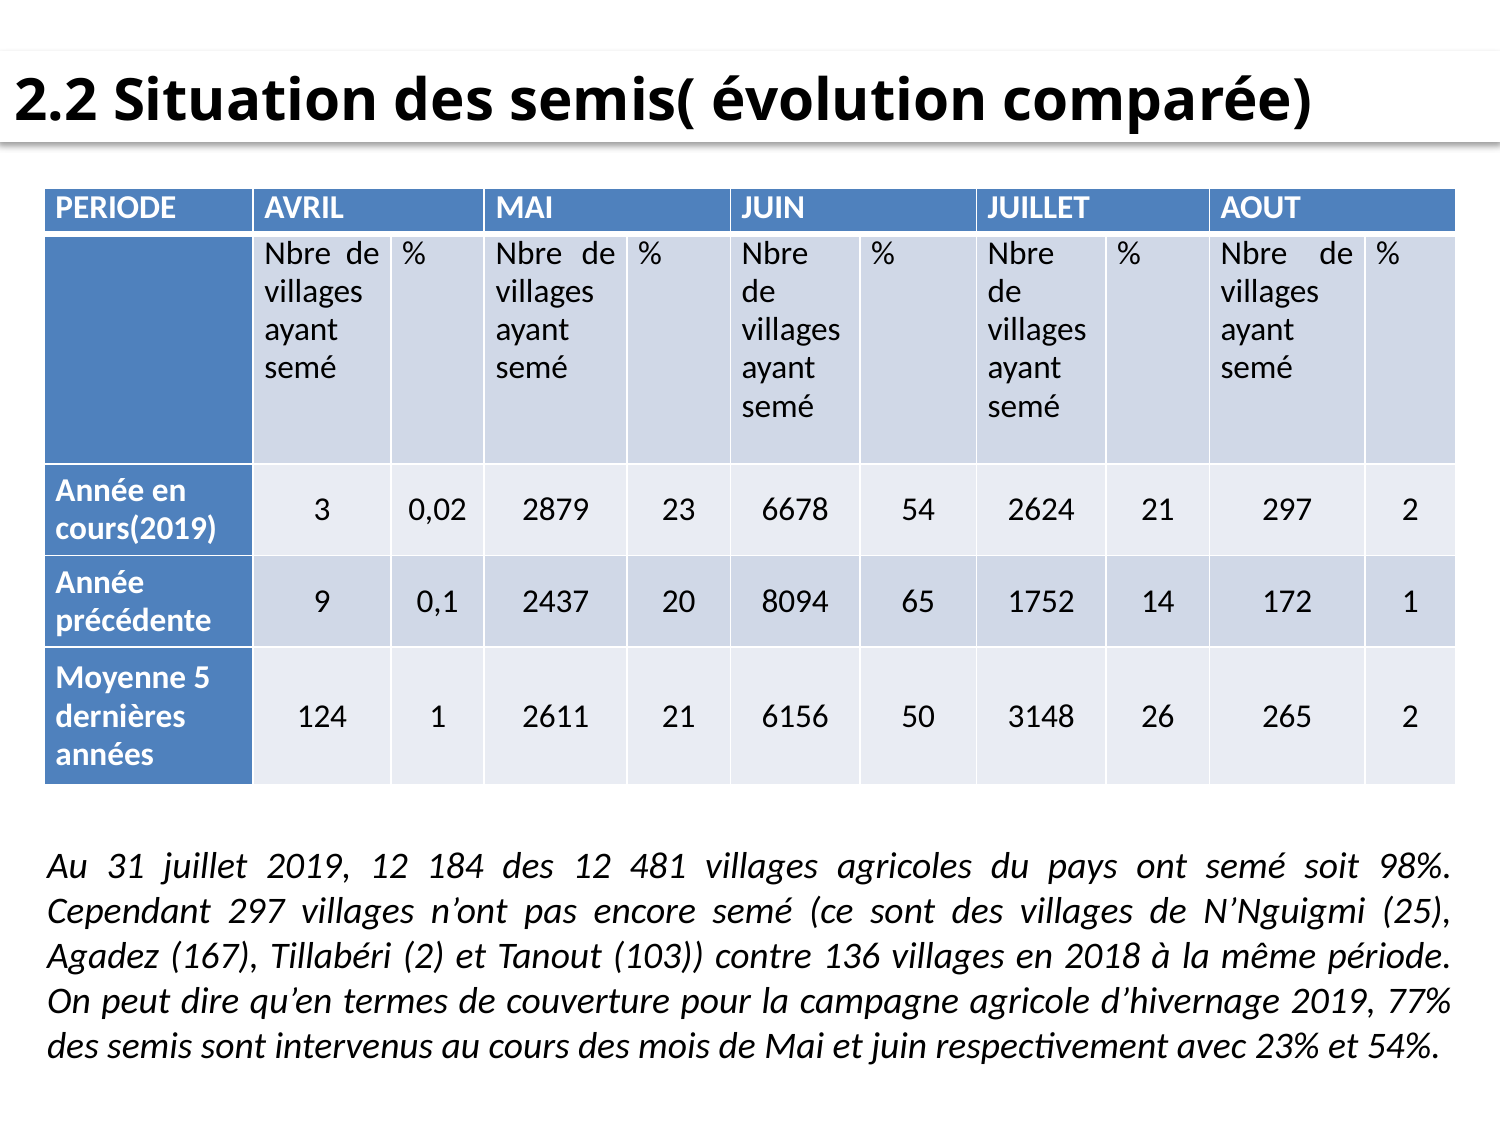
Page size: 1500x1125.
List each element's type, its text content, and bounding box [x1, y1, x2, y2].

table_cell 6156 [731, 648, 859, 784]
table_cell 2624 [977, 465, 1105, 555]
table_cell 54 [861, 465, 976, 555]
table_header JUIN [731, 189, 976, 231]
table_cell % [392, 237, 483, 463]
table_cell 2 [1366, 465, 1455, 555]
table_cell Année précédente [45, 556, 252, 646]
table_cell 3148 [977, 648, 1105, 784]
table_cell 0,1 [392, 556, 483, 646]
table_cell Nbre de villages ayant semé [731, 237, 859, 463]
table_header AVRIL [254, 189, 483, 231]
table_cell Année en cours(2019) [45, 465, 252, 555]
table_header AOUT [1210, 189, 1455, 231]
table_cell Nbre de villages ayant semé [485, 237, 626, 463]
table_cell 23 [628, 465, 730, 555]
table_cell 21 [628, 648, 730, 784]
table_cell 297 [1210, 465, 1364, 555]
table_cell Moyenne 5 dernières années [45, 648, 252, 784]
table_cell Nbre de villages ayant semé [1210, 237, 1364, 463]
text_box Au 31 juillet 2019, 12 184 des 12 481 villages agricoles du pays ont semé soit 98%. Cependant 297 villages n’ont pas encore semé (ce sont des villages de N’Nguigmi (25), Agadez (167), Tillabéri (2) et Tanout (103)) contre 136 villages en 2018 à la même période. On peut dire qu’en termes de couverture pour la campagne agricole d’hivernage 2019, 77% des semis sont intervenus au cours des mois de Mai et juin respectivement avec 23% et 54%. [32, 834, 1468, 1074]
table_header JUILLET [977, 189, 1209, 231]
table_cell 8094 [731, 556, 859, 646]
table_cell 1 [1366, 556, 1455, 646]
table_cell 124 [254, 648, 390, 784]
table_cell % [628, 237, 730, 463]
table_cell 265 [1210, 648, 1364, 784]
table_cell 14 [1107, 556, 1209, 646]
table_cell 50 [861, 648, 976, 784]
table_cell Nbre de villages ayant semé [254, 237, 390, 463]
table_cell 65 [861, 556, 976, 646]
table_cell 9 [254, 556, 390, 646]
table_cell % [1107, 237, 1209, 463]
table_cell Nbre de villages ayant semé [977, 237, 1105, 463]
table_cell 172 [1210, 556, 1364, 646]
table_cell 20 [628, 556, 730, 646]
table_cell % [1366, 237, 1455, 463]
table_header PERIODE [45, 189, 252, 231]
table_cell 2611 [485, 648, 626, 784]
table_cell 2 [1366, 648, 1455, 784]
table_cell [45, 237, 252, 463]
table_cell 2437 [485, 556, 626, 646]
table_cell 21 [1107, 465, 1209, 555]
table_cell 26 [1107, 648, 1209, 784]
table_cell 1 [392, 648, 483, 784]
table_cell 3 [254, 465, 390, 555]
table_cell 2879 [485, 465, 626, 555]
table_cell % [861, 237, 976, 463]
table_header MAI [485, 189, 730, 231]
table_cell 6678 [731, 465, 859, 555]
table_cell 1752 [977, 556, 1105, 646]
table_cell 0,02 [392, 465, 483, 555]
text_box 2.2 Situation des semis( évolution comparée) [0, 51, 1500, 142]
